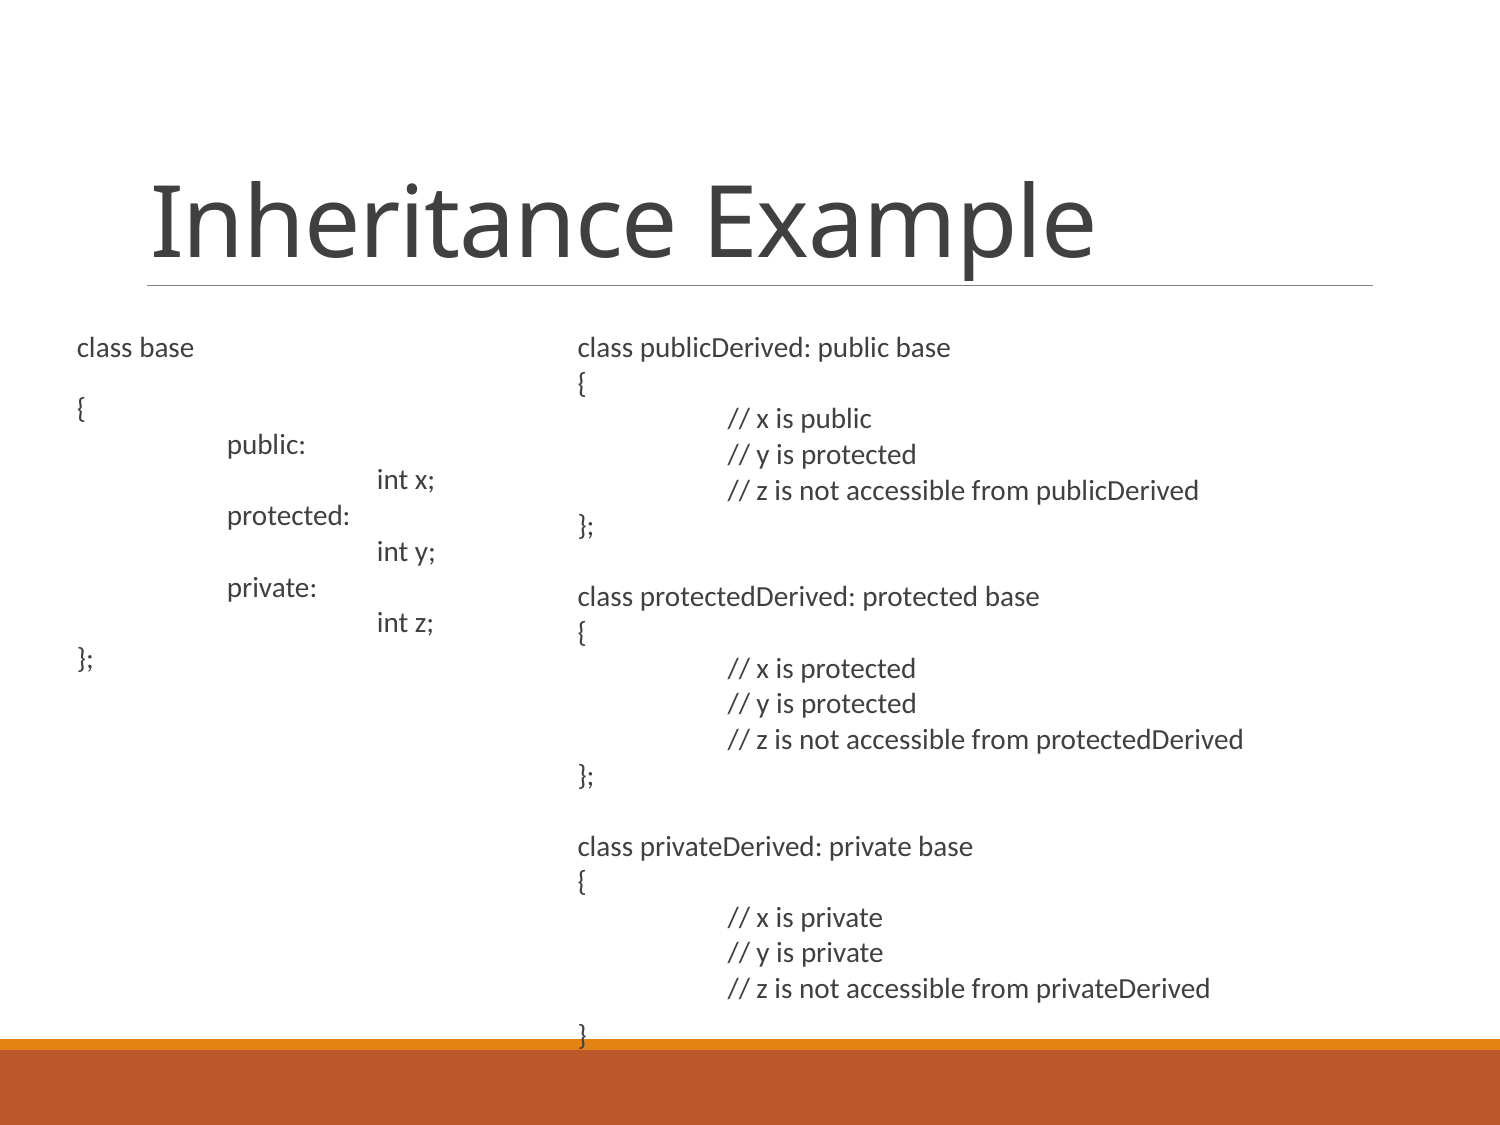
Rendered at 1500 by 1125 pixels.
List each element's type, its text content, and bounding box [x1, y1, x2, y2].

list class publicDerived: public base { // x is public // y is protected // z is not accessible from publicDerived }; class protectedDerived: protected base { // x is protected // y is protected // z is not accessible from protectedDerived }; class privateDerived: private base { // x is private // y is private // z is not accessible from privateDerived } [562, 324, 1438, 972]
title Inheritance Example [135, 47, 1373, 285]
list class base { public: int x; protected: int y; private: int z; }; [58, 324, 522, 972]
